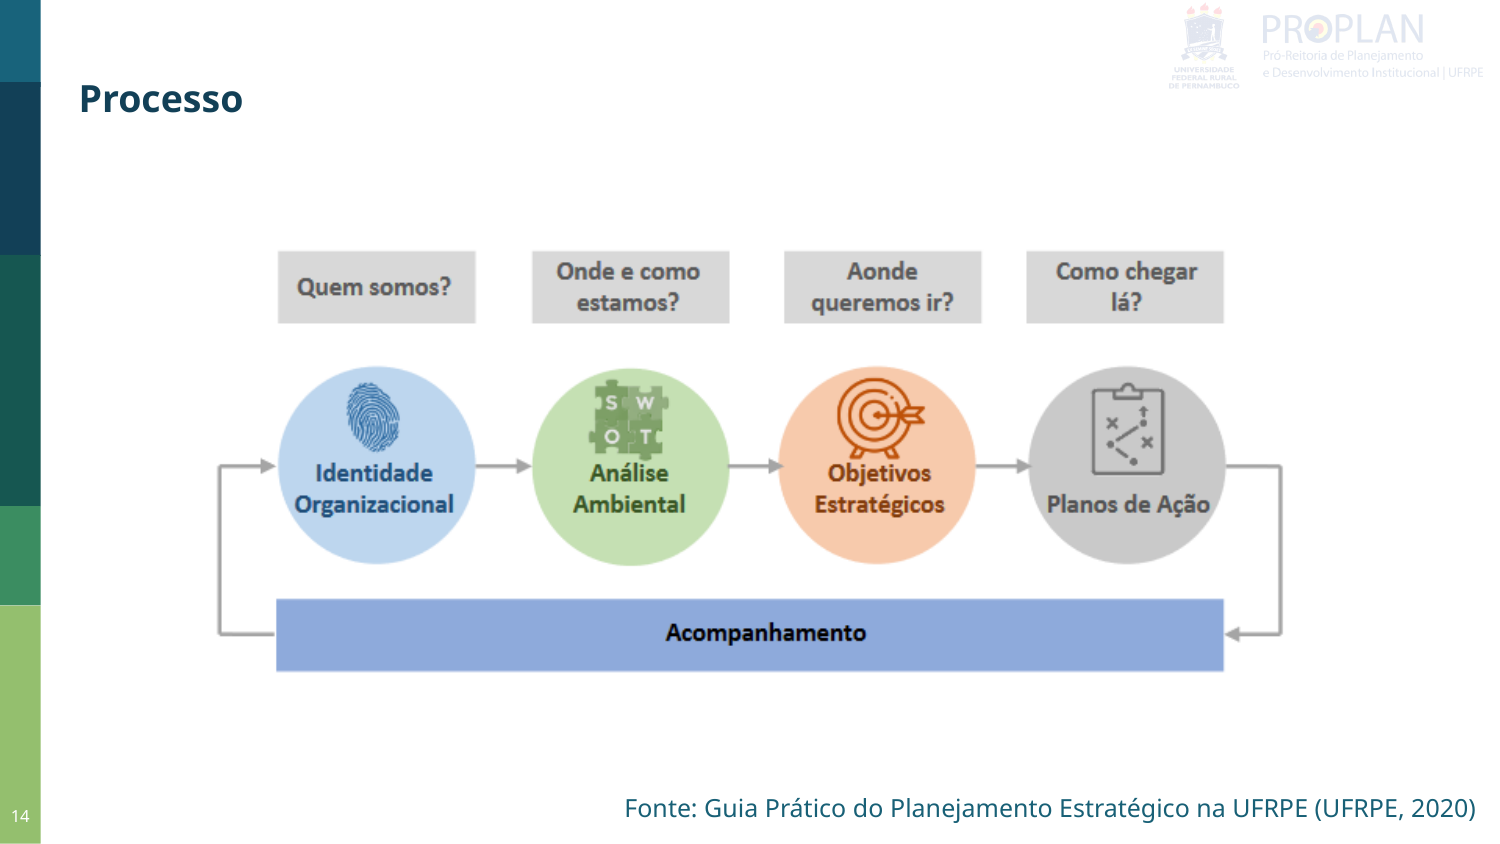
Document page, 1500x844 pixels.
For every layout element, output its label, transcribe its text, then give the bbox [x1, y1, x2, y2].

text_box Fonte: Guia Prático do Planejamento Estratégico na UFRPE (UFRPE, 2020) [609, 785, 1493, 830]
title Processo [63, 60, 1093, 151]
picture [1161, 0, 1247, 98]
slide_number 14 [0, 790, 49, 844]
picture [163, 222, 1306, 697]
picture [1263, 14, 1483, 80]
